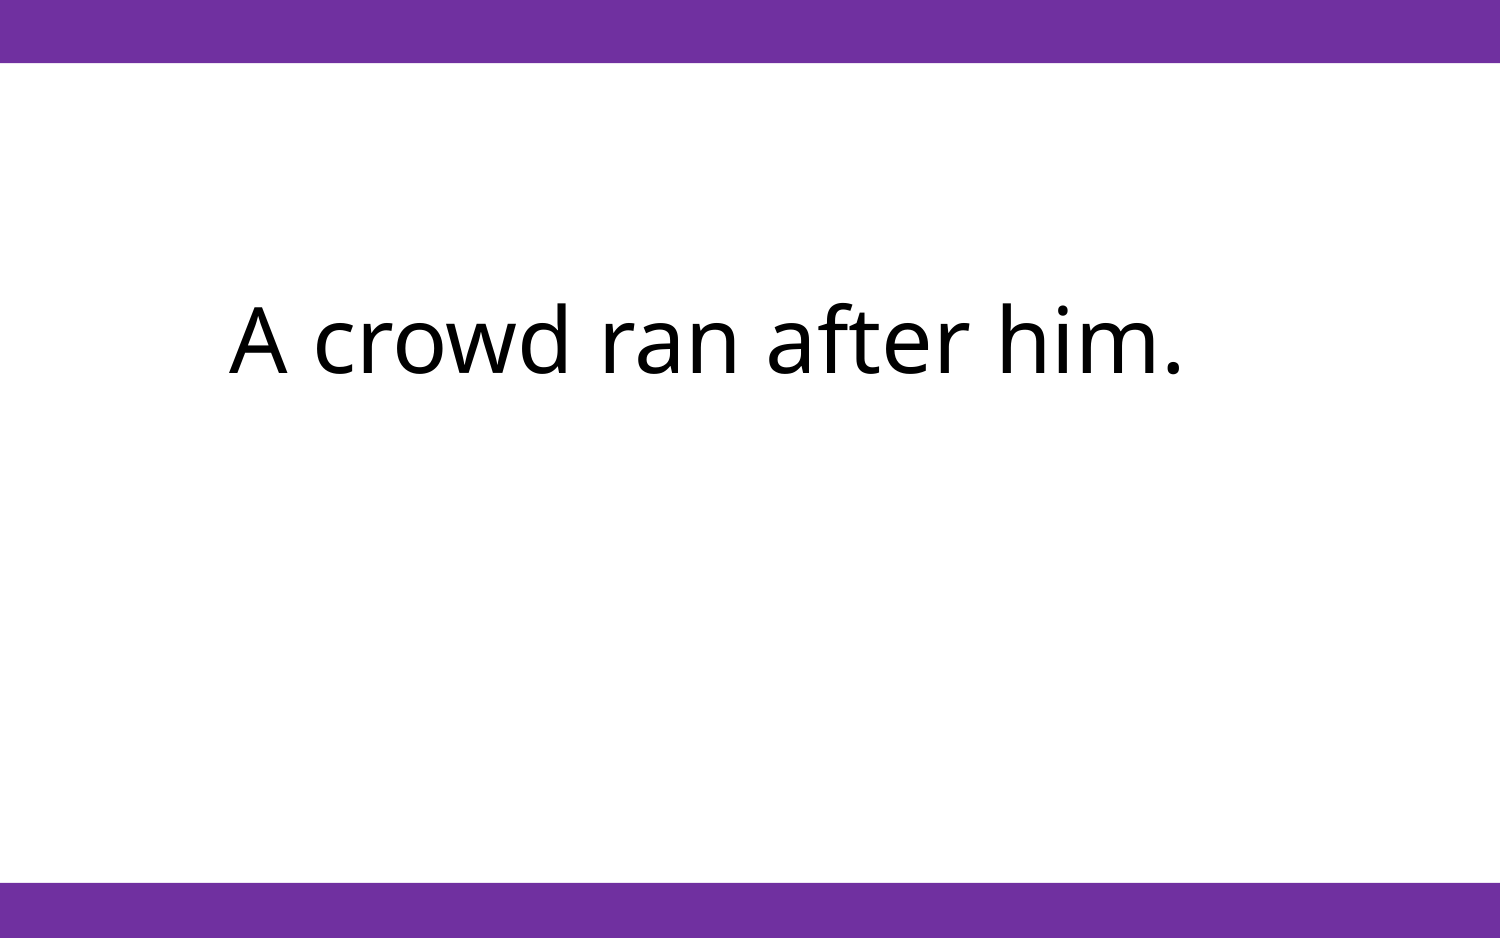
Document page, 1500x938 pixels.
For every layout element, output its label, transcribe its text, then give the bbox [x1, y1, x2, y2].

text_box [0, 0, 1500, 64]
list A crowd ran after him. [214, 219, 1348, 448]
text_box [0, 882, 1500, 938]
